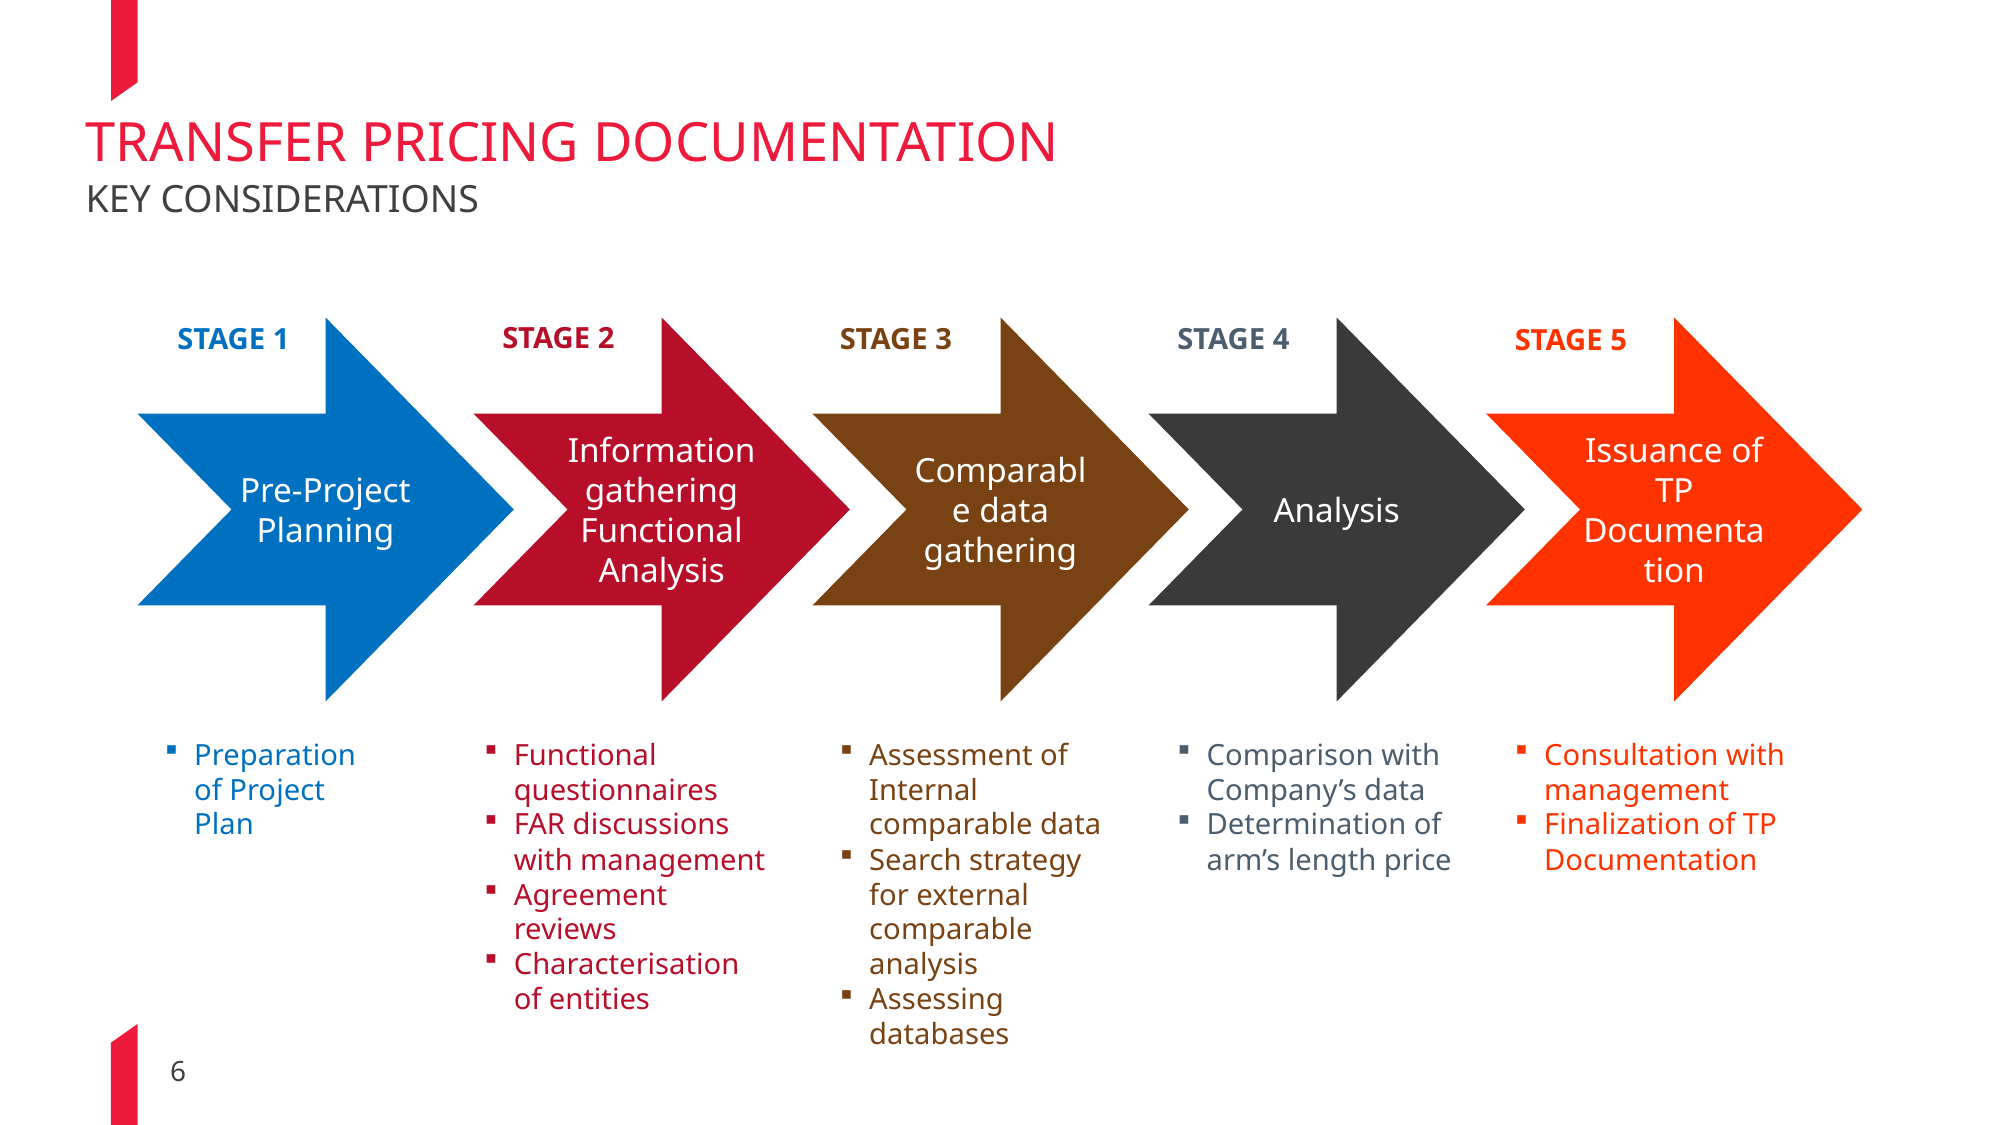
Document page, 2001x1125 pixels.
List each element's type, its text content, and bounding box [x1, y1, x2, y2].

text_box STAGE 5 [1500, 313, 1750, 364]
text_box Assessment of Internal comparable data Search strategy for external comparable analysis Assessing databases [824, 728, 1143, 1058]
text_box STAGE 2 [487, 312, 738, 363]
text_box Comparison with Company’s data Determination of arm’s length price [1162, 728, 1481, 884]
text_box STAGE 3 [825, 312, 1075, 363]
text_box Preparation of Project Plan [150, 728, 400, 849]
text_box Information gathering Functional Analysis [471, 363, 853, 704]
text_box STAGE 4 [1162, 312, 1413, 363]
text_box Issuance of TP Documentation [1484, 364, 1865, 704]
text_box Functional questionnaires FAR discussions with management Agreement reviews Characterisation of entities [469, 728, 788, 1023]
text_box Comparable data gathering [810, 363, 1191, 704]
text_box Analysis [1146, 363, 1528, 704]
text_box Consultation with management Finalization of TP Documentation [1499, 728, 1818, 884]
text_box STAGE 1 [162, 312, 413, 363]
text_box Pre-Project Planning [135, 363, 516, 704]
